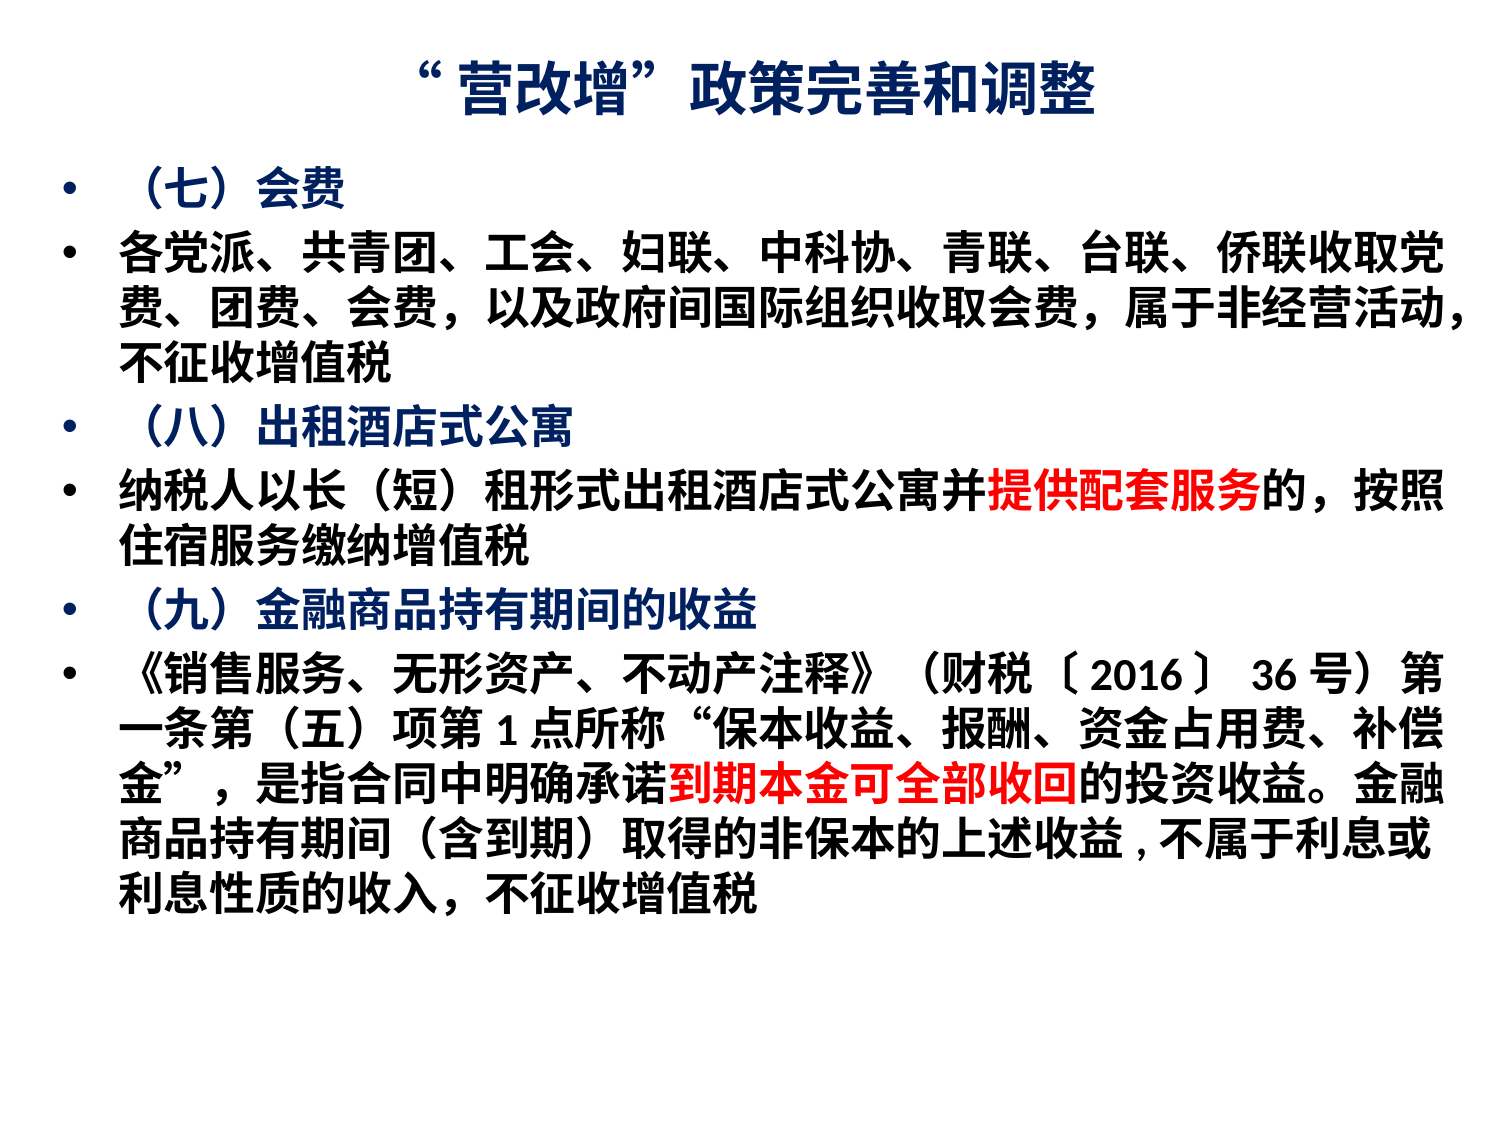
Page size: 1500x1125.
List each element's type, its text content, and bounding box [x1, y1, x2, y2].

list （七）会费 各党派、共青团、工会、妇联、中科协、青联、台联、侨联收取党费、团费、会费，以及政府间国际组织收取会费，属于非经营活动，不征收增值税 （八）出租酒店式公寓 纳税人以长（短）租形式出租酒店式公寓并提供配套服务的，按照住宿服务缴纳增值税 （九）金融商品持有期间的收益 《销售服务、无形资产、不动产注释》（财税〔2016〕36号）第一条第（五）项第1点所称“保本收益、报酬、资金占用费、补偿金”，是指合同中明确承诺到期本金可全部收回的投资收益。金融商品持有期间（含到期）取得的非保本的上述收益,不属于利息或利息性质的收入，不征收增值税 [46, 152, 1465, 1079]
title “营改增”政策完善和调整 [75, 45, 1407, 129]
